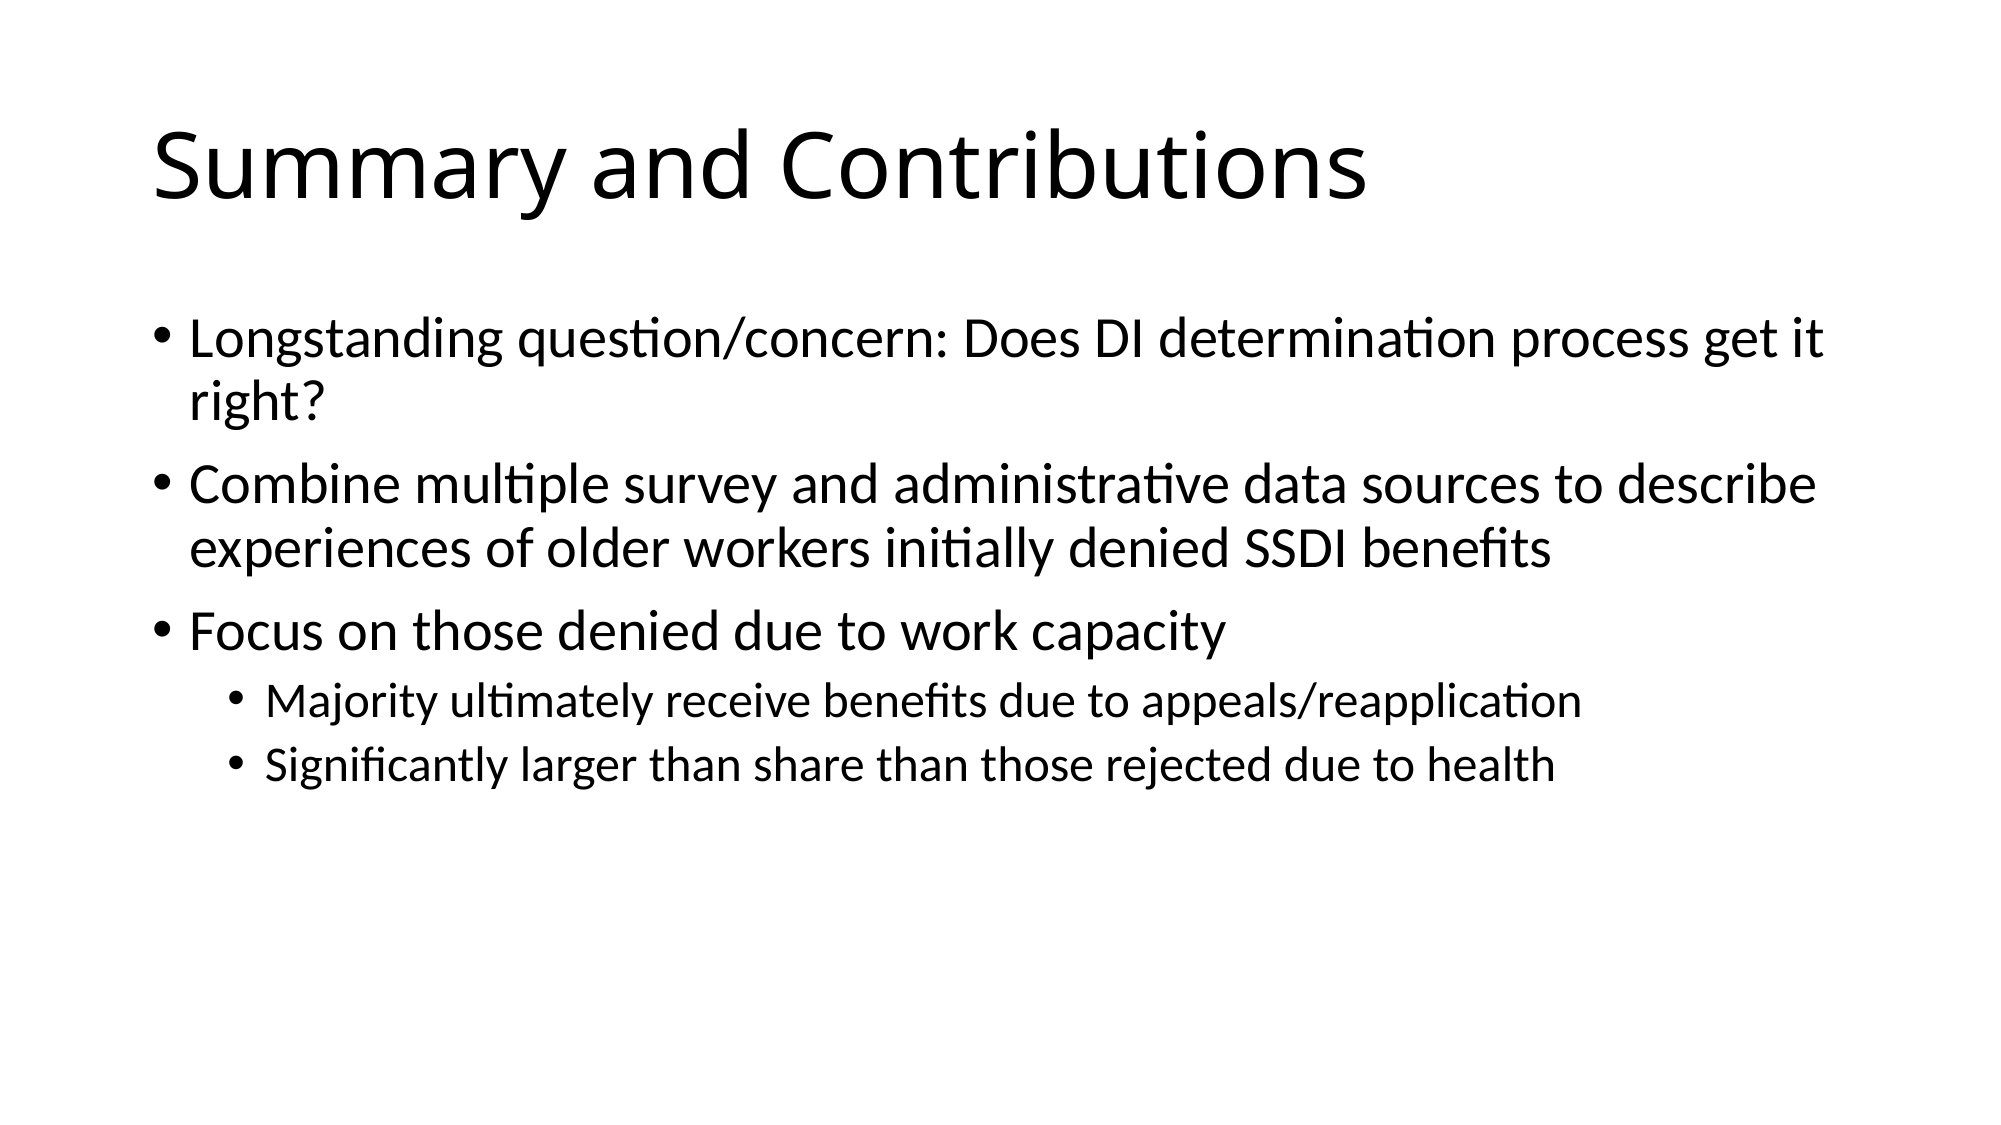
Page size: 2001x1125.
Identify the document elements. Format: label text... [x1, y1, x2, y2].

list Longstanding question/concern: Does DI determination process get it right? Combine multiple survey and administrative data sources to describe experiences of older workers initially denied SSDI benefits Focus on those denied due to work capacity Majority ultimately receive benefits due to appeals/reapplication Significantly larger than share than those rejected due to health [137, 299, 1863, 1014]
title Summary and Contributions [137, 59, 1863, 278]
